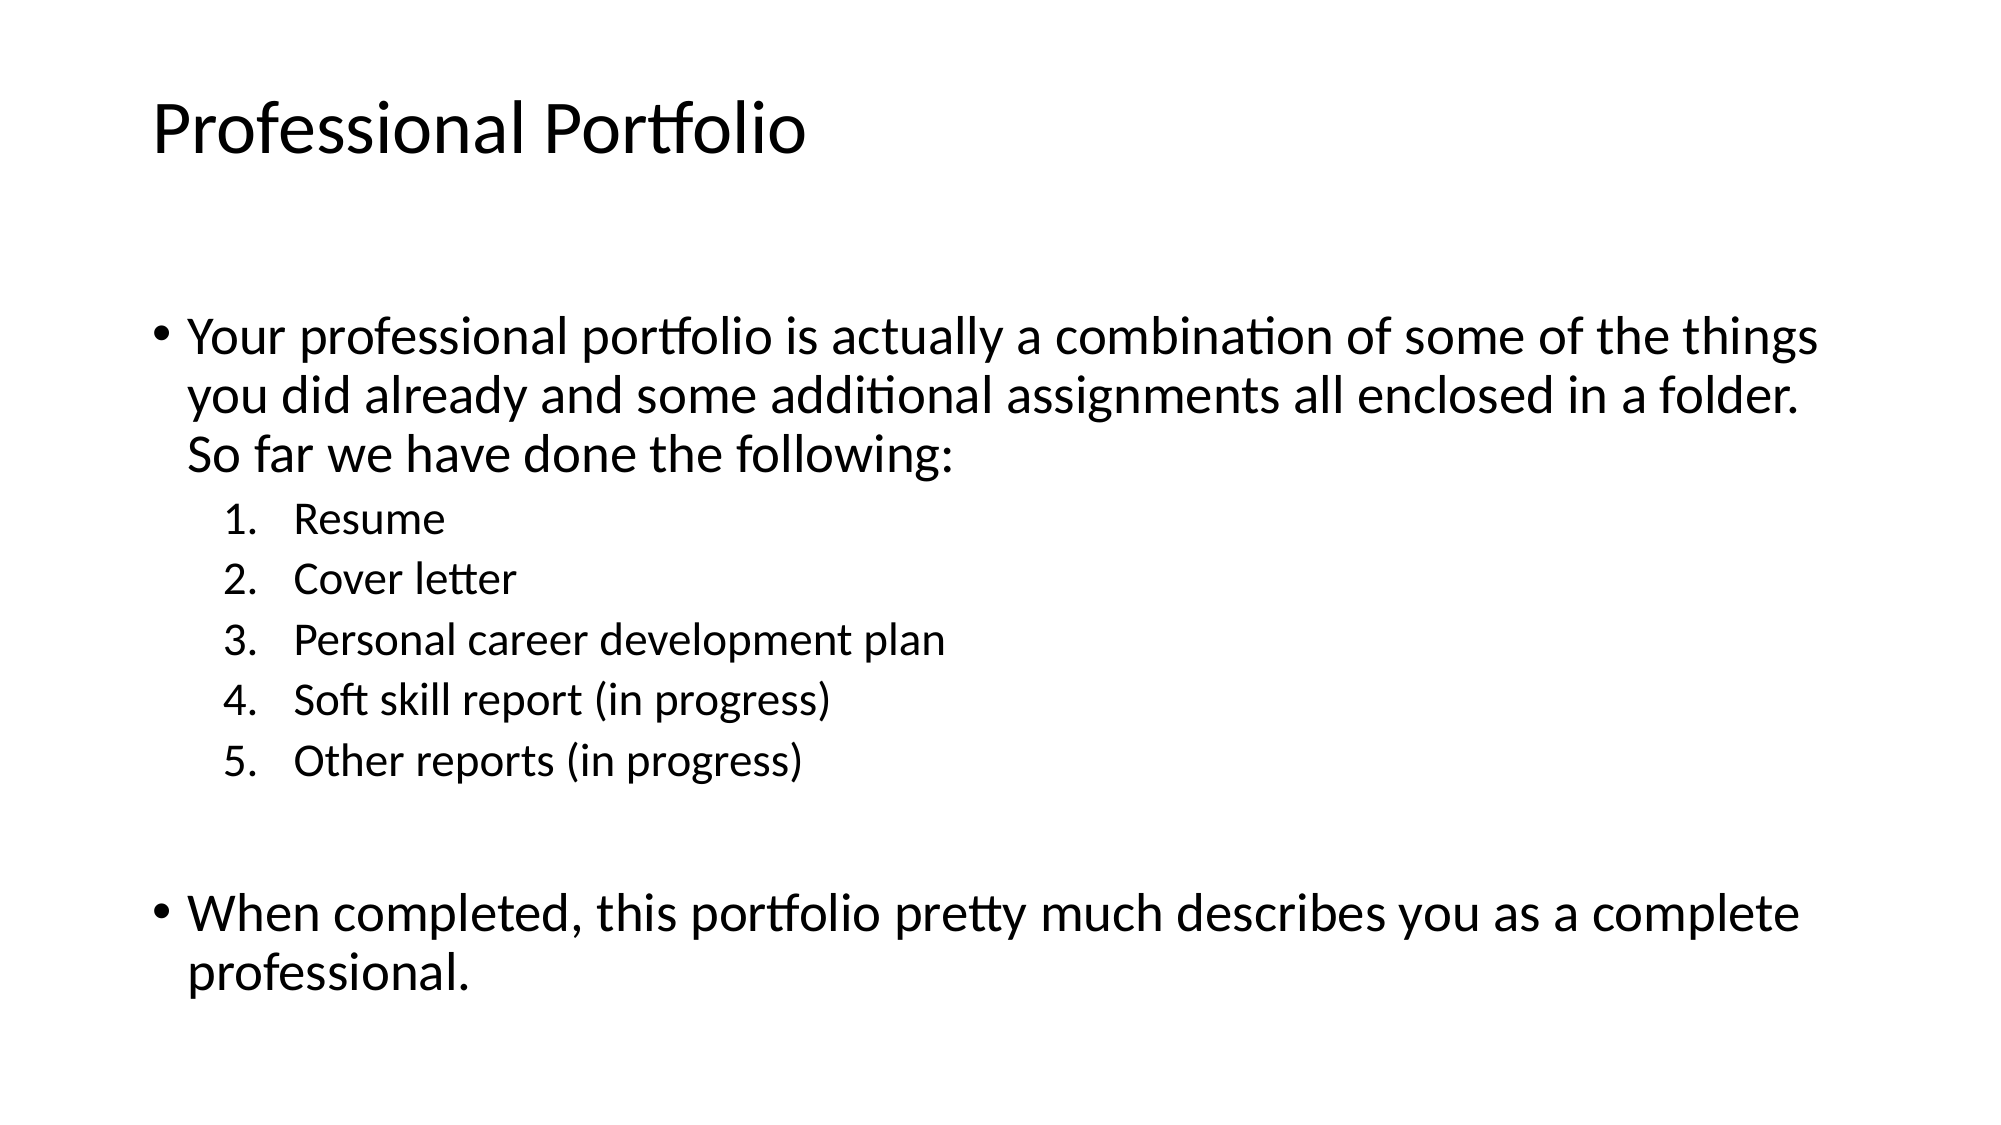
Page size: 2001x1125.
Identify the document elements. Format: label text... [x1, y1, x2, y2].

list Your professional portfolio is actually a combination of some of the things you did already and some additional assignments all enclosed in a folder. So far we have done the following: Resume Cover letter Personal career development plan Soft skill report (in progress) Other reports (in progress) When completed, this portfolio pretty much describes you as a complete professional. [137, 299, 1863, 1014]
title Professional Portfolio [137, 79, 1863, 299]
